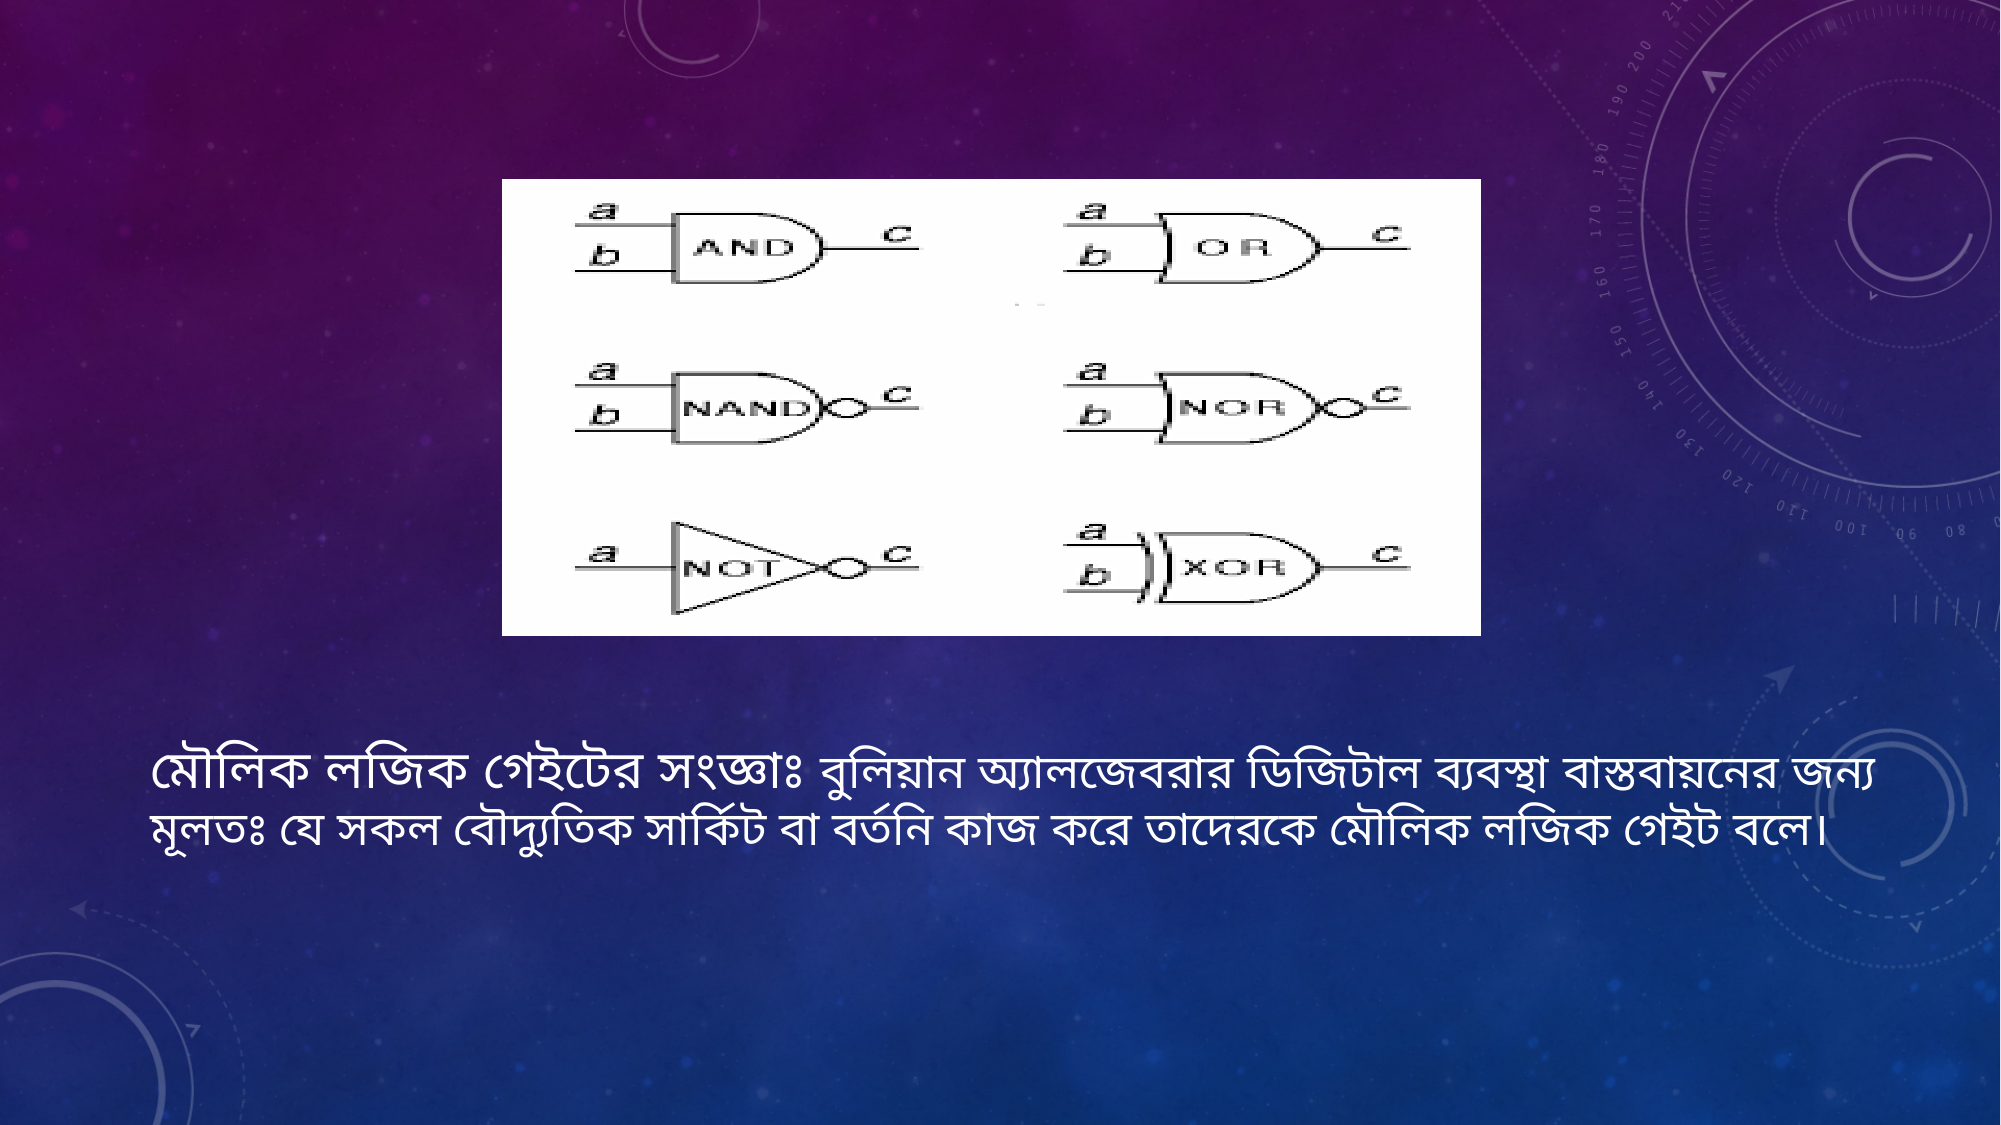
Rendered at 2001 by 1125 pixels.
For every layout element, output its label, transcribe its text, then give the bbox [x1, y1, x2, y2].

title মৌলিক লজিক গেইটের সংজ্ঞাঃ বুলিয়ান অ্যালজেবরার ডিজিটাল ব্যবস্থা বাস্তবায়নের জন্য মূলতঃ যে সকল বৌদ্যুতিক সার্কিট বা বর্তনি কাজ করে তাদেরকে মৌলিক লজিক গেইট বলে। [135, 588, 1891, 877]
picture [0, 0, 2001, 1125]
